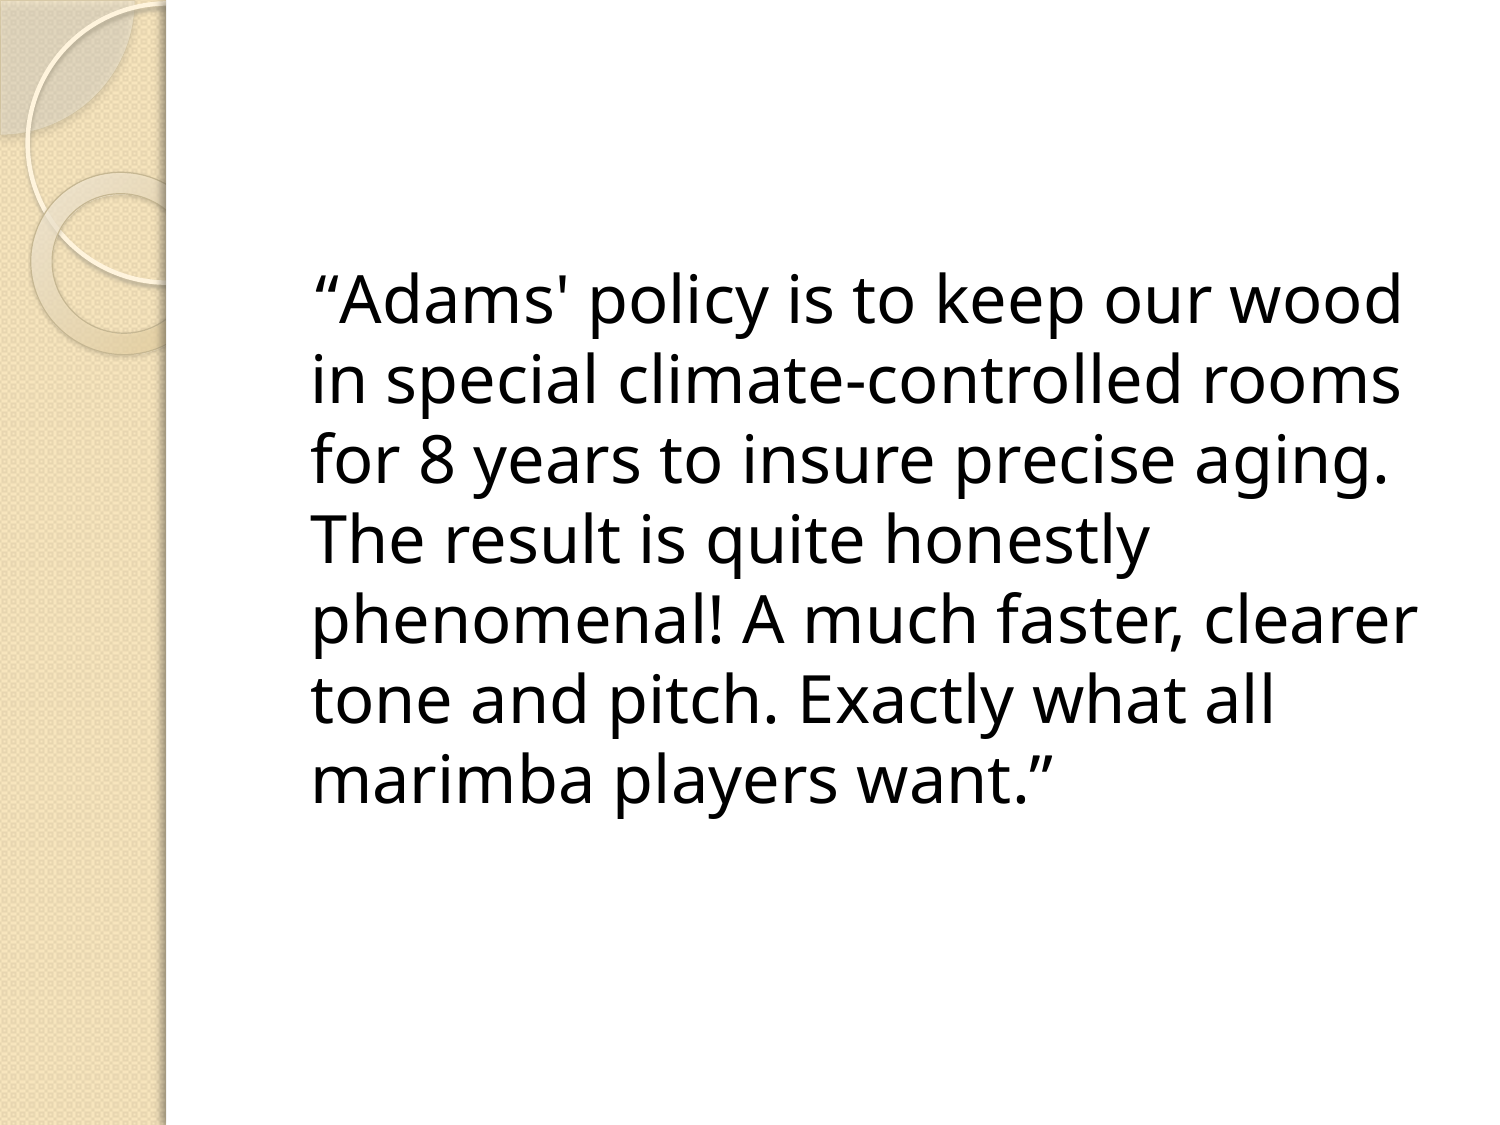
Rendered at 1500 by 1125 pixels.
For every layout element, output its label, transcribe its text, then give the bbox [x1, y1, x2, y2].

list “Adams' policy is to keep our wood in special climate-controlled rooms for 8 years to insure precise aging. The result is quite honestly phenomenal! A much faster, clearer tone and pitch. Exactly what all marimba players want.” [235, 249, 1466, 1038]
